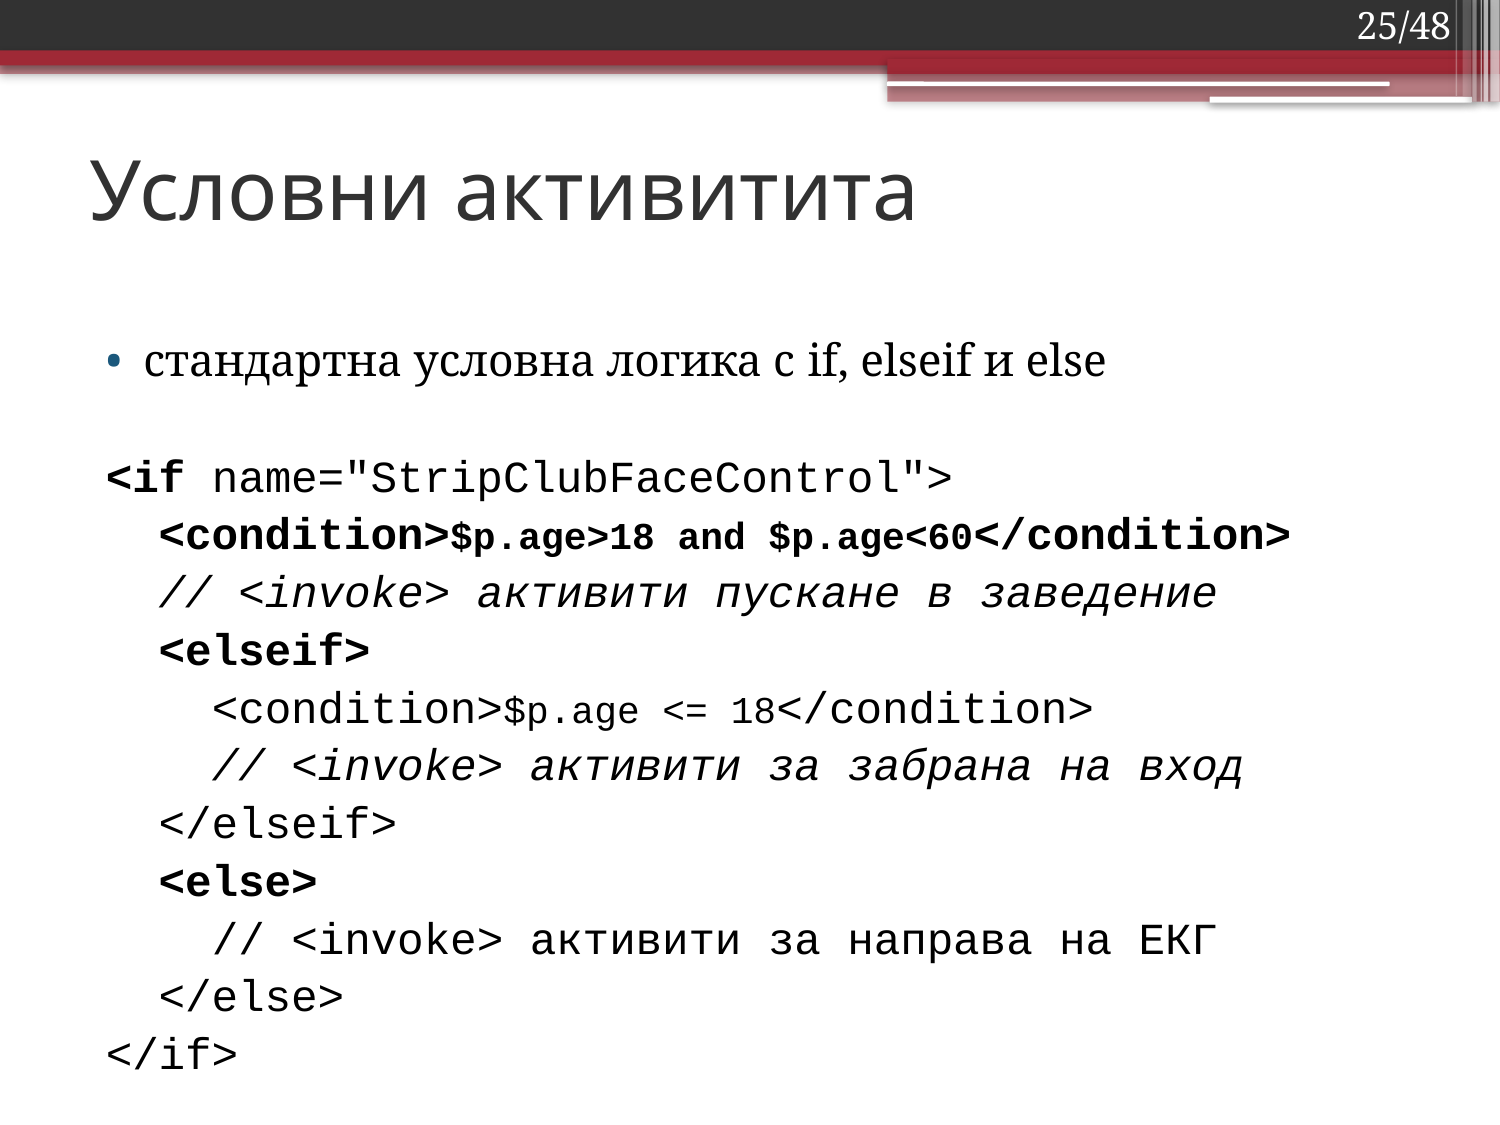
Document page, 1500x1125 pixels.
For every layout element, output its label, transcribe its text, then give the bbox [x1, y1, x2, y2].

list стандартна условна логика с if, elseif и else <if name="StripClubFaceControl"> <condition>$p.age>18 and $p.age<60</condition> // <invoke> активити пускане в заведение <elseif> <condition>$p.age <= 18</condition> // <invoke> активити за забрана на вход </elseif> <else> // <invoke> активити за направа на ЕКГ </else> </if> [75, 324, 1475, 1088]
title Условни активитита [75, 99, 1425, 275]
slide_number 25/48 [1299, 0, 1466, 61]
